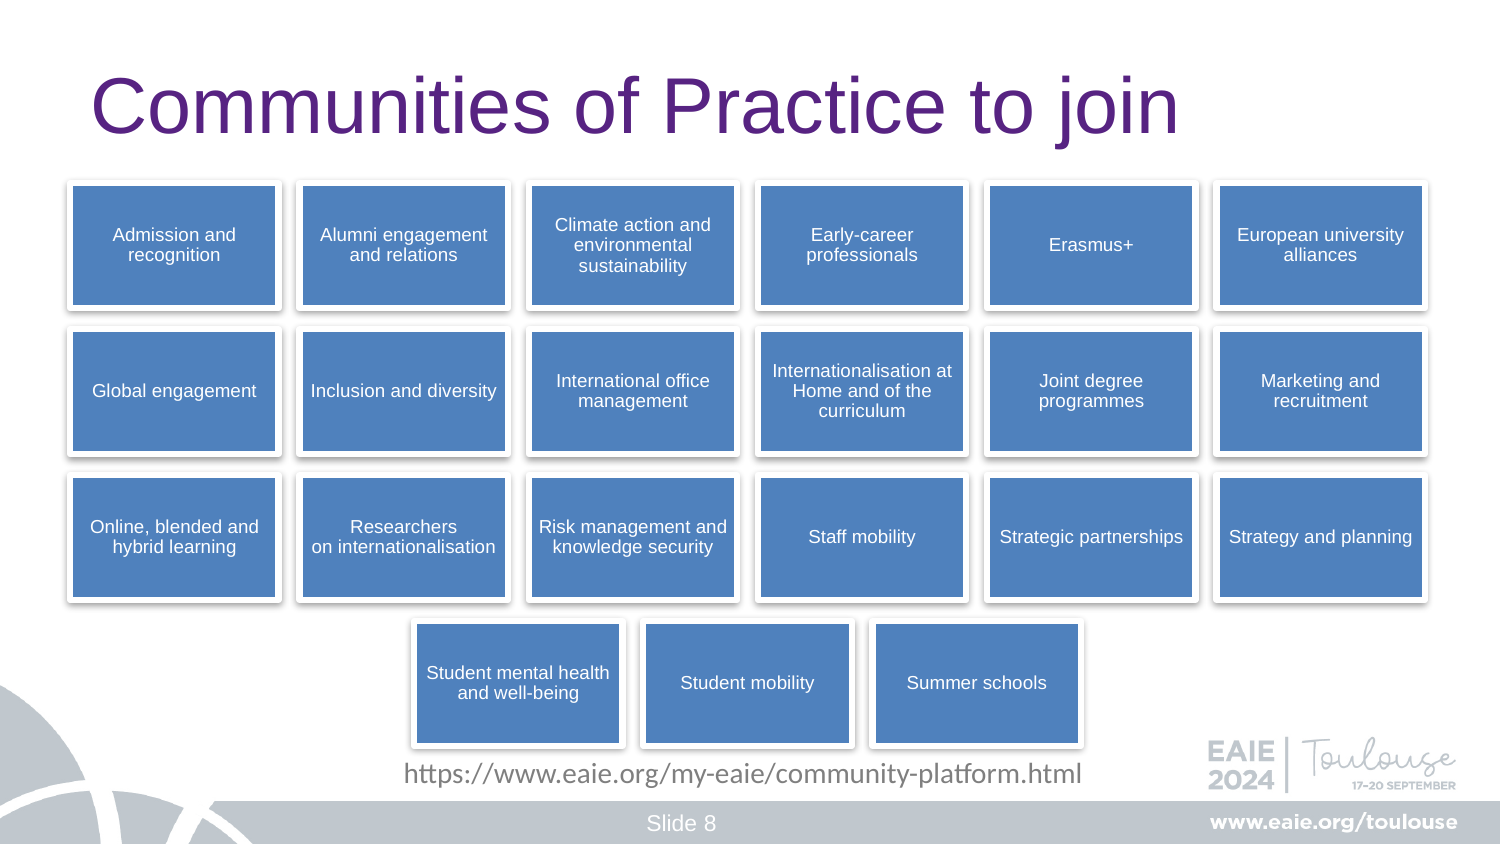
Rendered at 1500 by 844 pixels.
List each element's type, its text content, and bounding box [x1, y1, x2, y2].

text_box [69, 164, 1426, 765]
picture [0, 0, 1500, 844]
slide_number Slide 8 [624, 799, 775, 844]
text_box https://www.eaie.org/my-eaie/community-platform.html [388, 746, 1476, 797]
title Communities of Practice to join [75, 46, 1425, 160]
